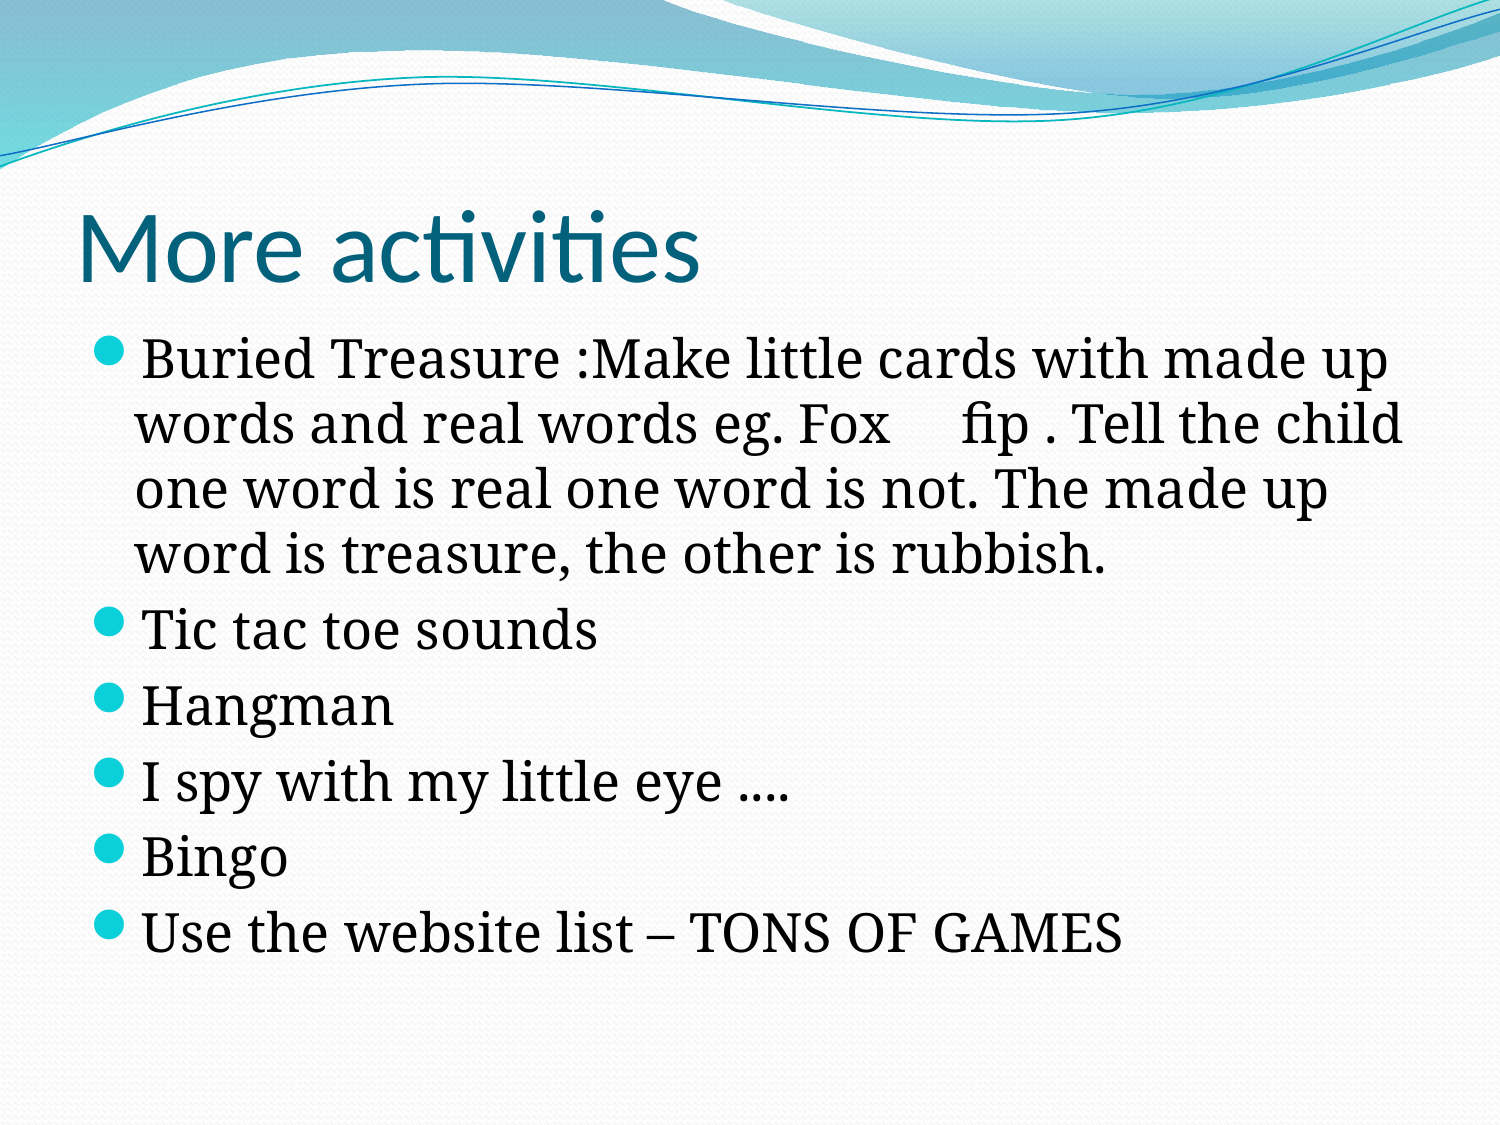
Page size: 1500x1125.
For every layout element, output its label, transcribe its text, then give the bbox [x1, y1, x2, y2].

title More activities [75, 115, 1425, 303]
list Buried Treasure :Make little cards with made up words and real words eg. Fox fip . Tell the child one word is real one word is not. The made up word is treasure, the other is rubbish. Tic tac toe sounds Hangman I spy with my little eye .... Bingo Use the website list – TONS OF GAMES [75, 317, 1425, 1038]
